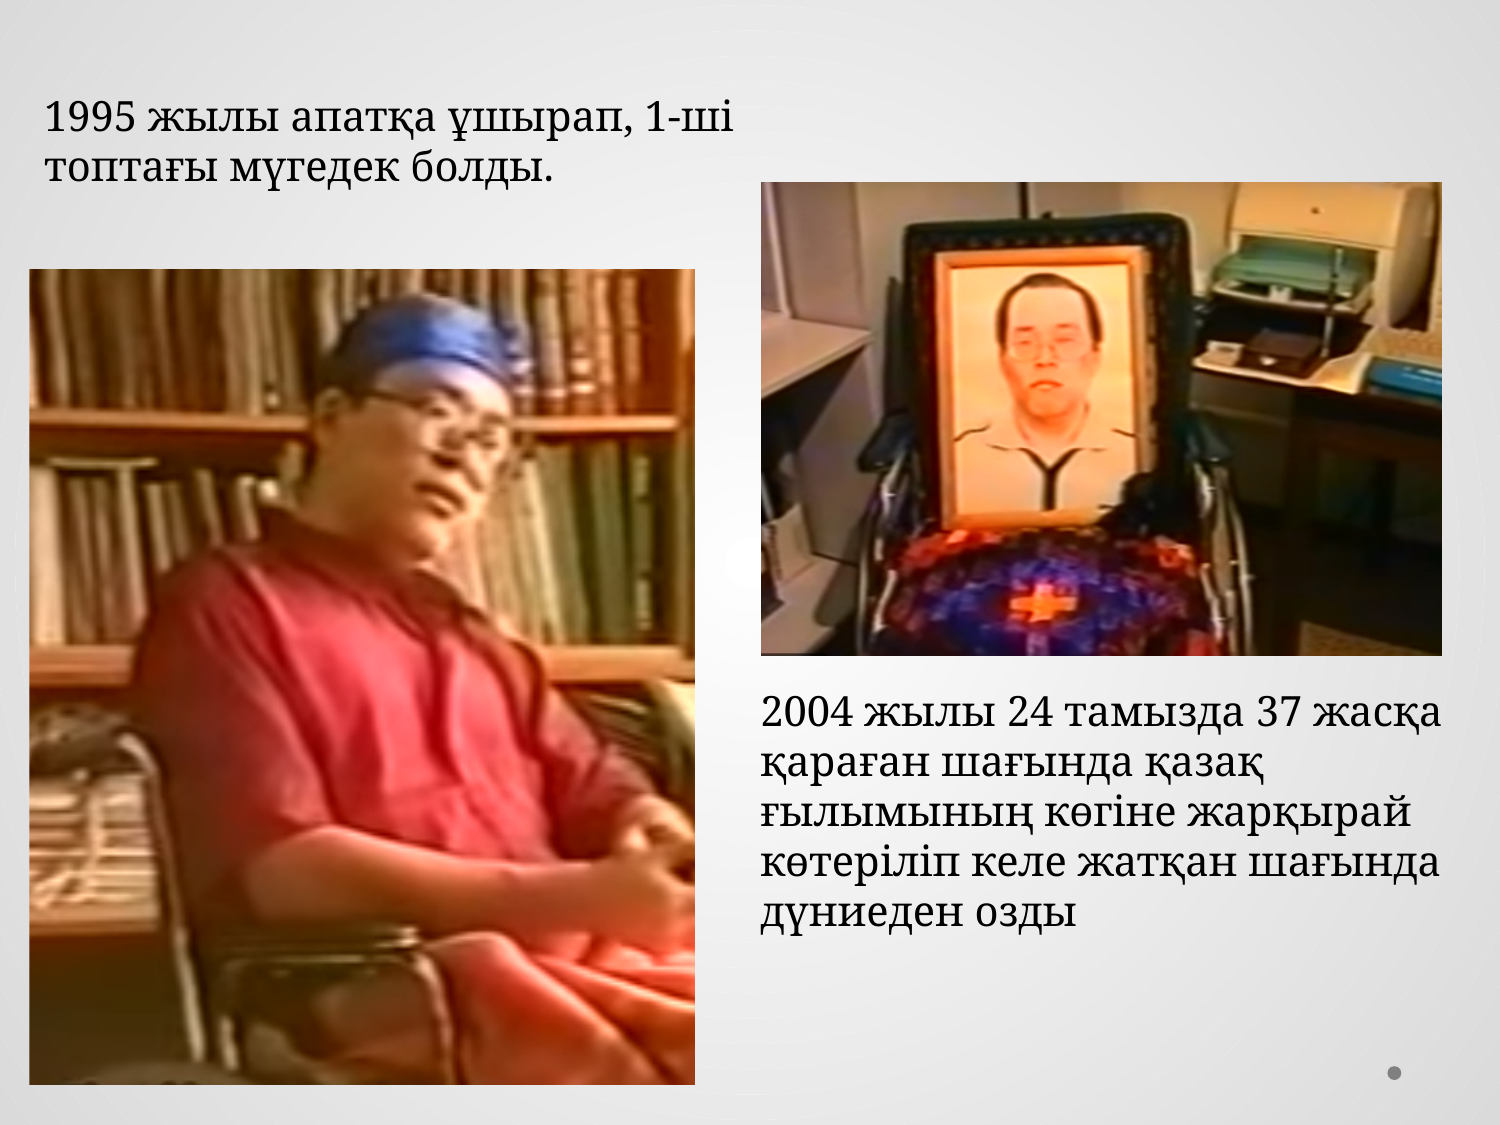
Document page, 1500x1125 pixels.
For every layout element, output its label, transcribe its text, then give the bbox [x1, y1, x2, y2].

picture [29, 268, 696, 1085]
text_box 1995 жылы апатқа ұшырап, 1-ші топтағы мүгедек болды. [29, 82, 807, 198]
picture [761, 182, 1442, 656]
text_box 2004 жылы 24 тамызда 37 жасқа қараған шағында қазақ ғылымының көгіне жарқырай көтеріліп келе жатқан шағында дүниеден озды [745, 676, 1496, 942]
